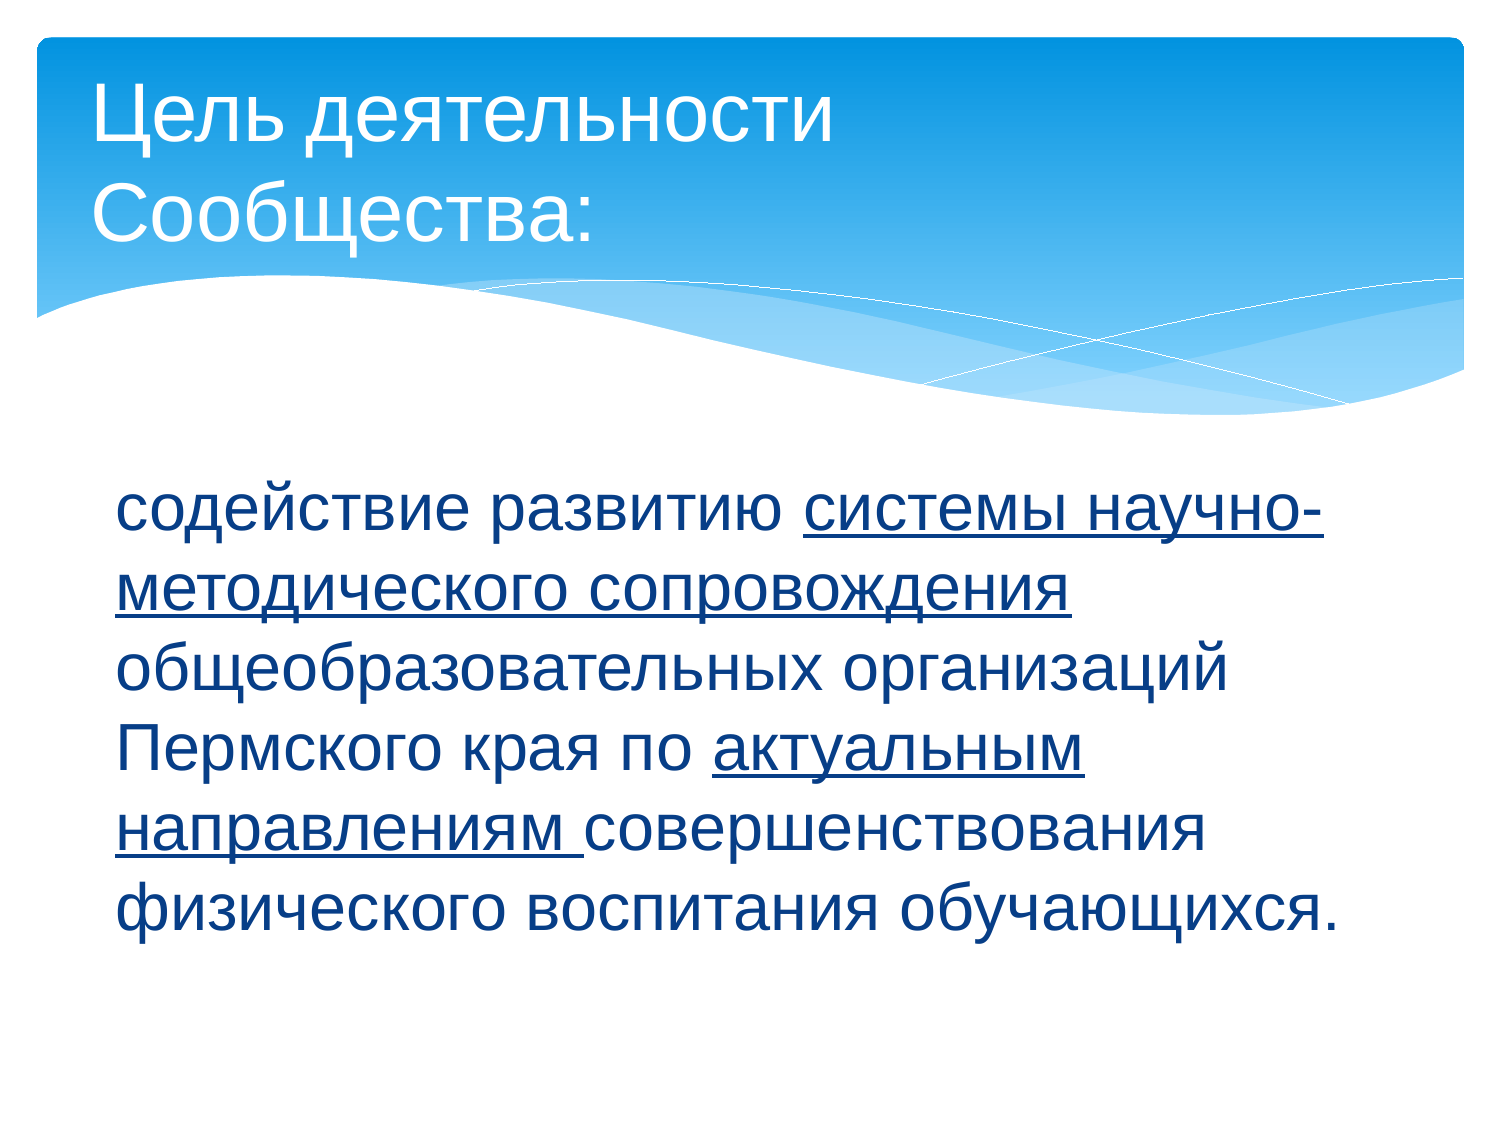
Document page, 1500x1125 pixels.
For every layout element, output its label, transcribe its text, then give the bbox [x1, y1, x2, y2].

list содействие развитию системы научно-методического сопровождения общеобразовательных организаций Пермского края по актуальным направлениям совершенствования физического воспитания обучающихся. [100, 455, 1436, 935]
title Цель деятельности Сообщества: [74, 55, 940, 262]
